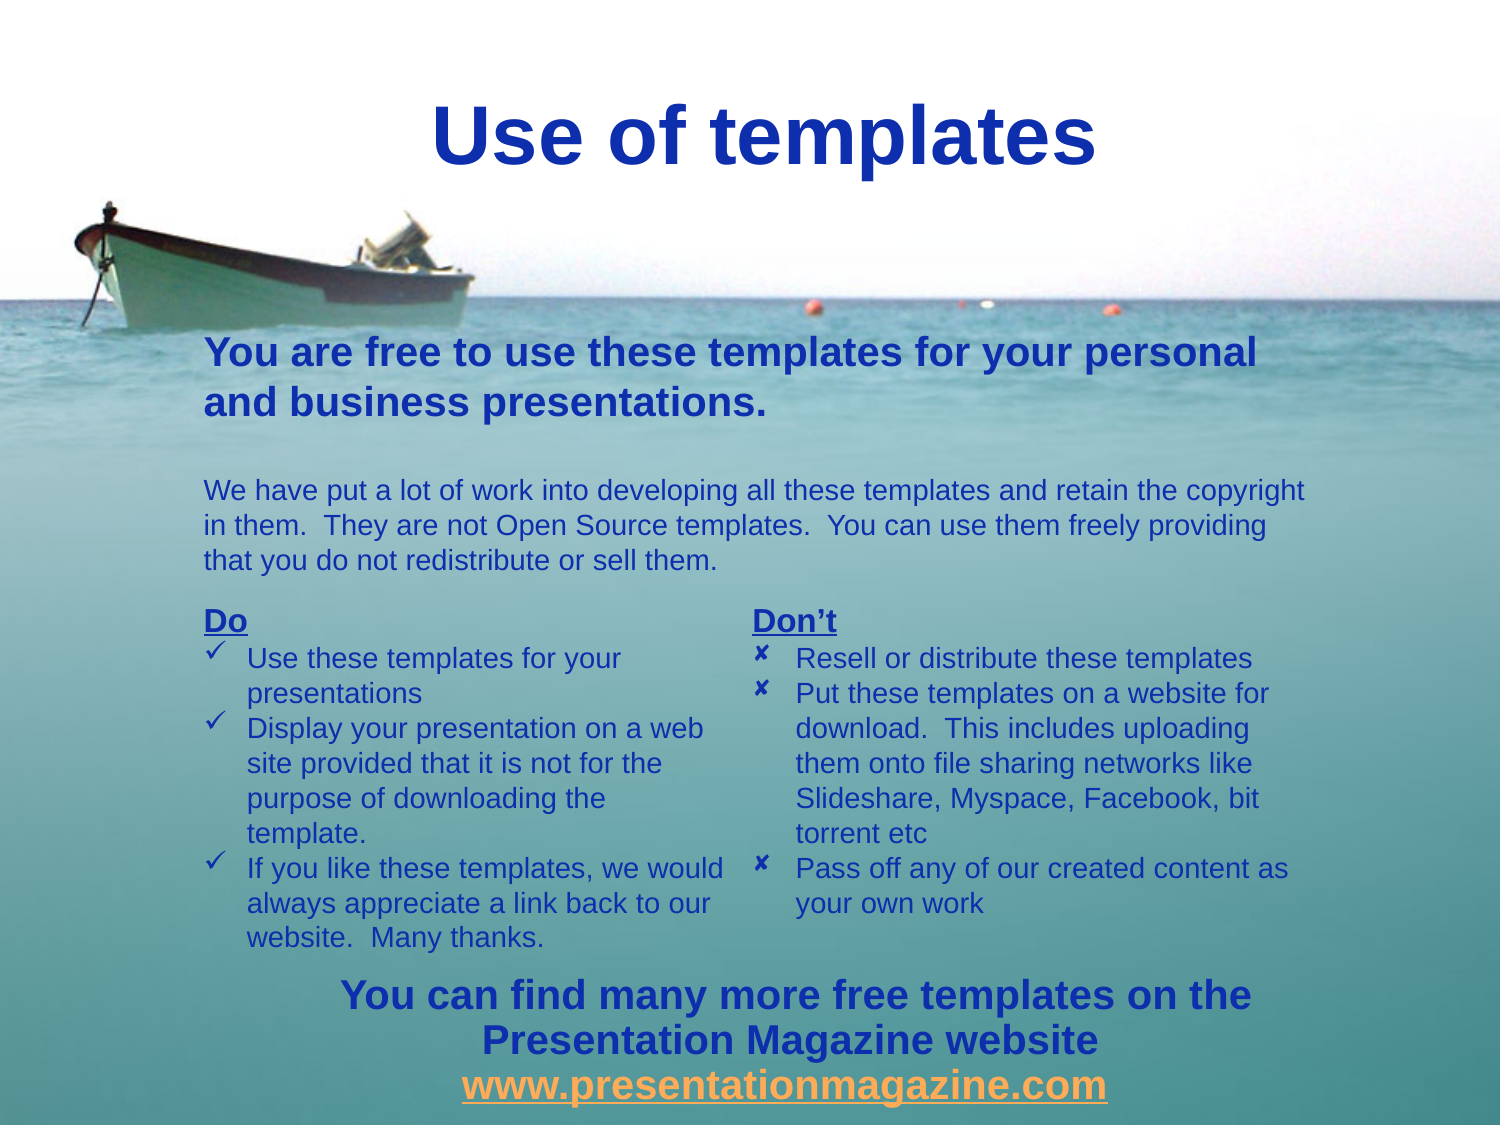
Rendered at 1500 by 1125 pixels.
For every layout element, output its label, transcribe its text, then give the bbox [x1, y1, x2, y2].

text_box [88, 284, 1436, 1125]
text_box Don’t Resell or distribute these templates Put these templates on a website for download. This includes uploading them onto file sharing networks like Slideshare, Myspace, Facebook, bit torrent etc Pass off any of our created content as your own work [737, 591, 1335, 927]
picture [0, 0, 1500, 1125]
text_box Do Use these templates for your presentations Display your presentation on a web site provided that it is not for the purpose of downloading the template. If you like these templates, we would always appreciate a link back to our website. Many thanks. [188, 591, 749, 966]
text_box We have put a lot of work into developing all these templates and retain the copyright in them. They are not Open Source templates. You can use them freely providing that you do not redistribute or sell them. [188, 463, 1325, 584]
text_box You are free to use these templates for your personal and business presentations. [188, 316, 1329, 432]
title Use of templates [94, 24, 1436, 238]
text_box You can find many more free templates on the Presentation Magazine website www.presentationmagazine.com [171, 966, 1347, 1117]
